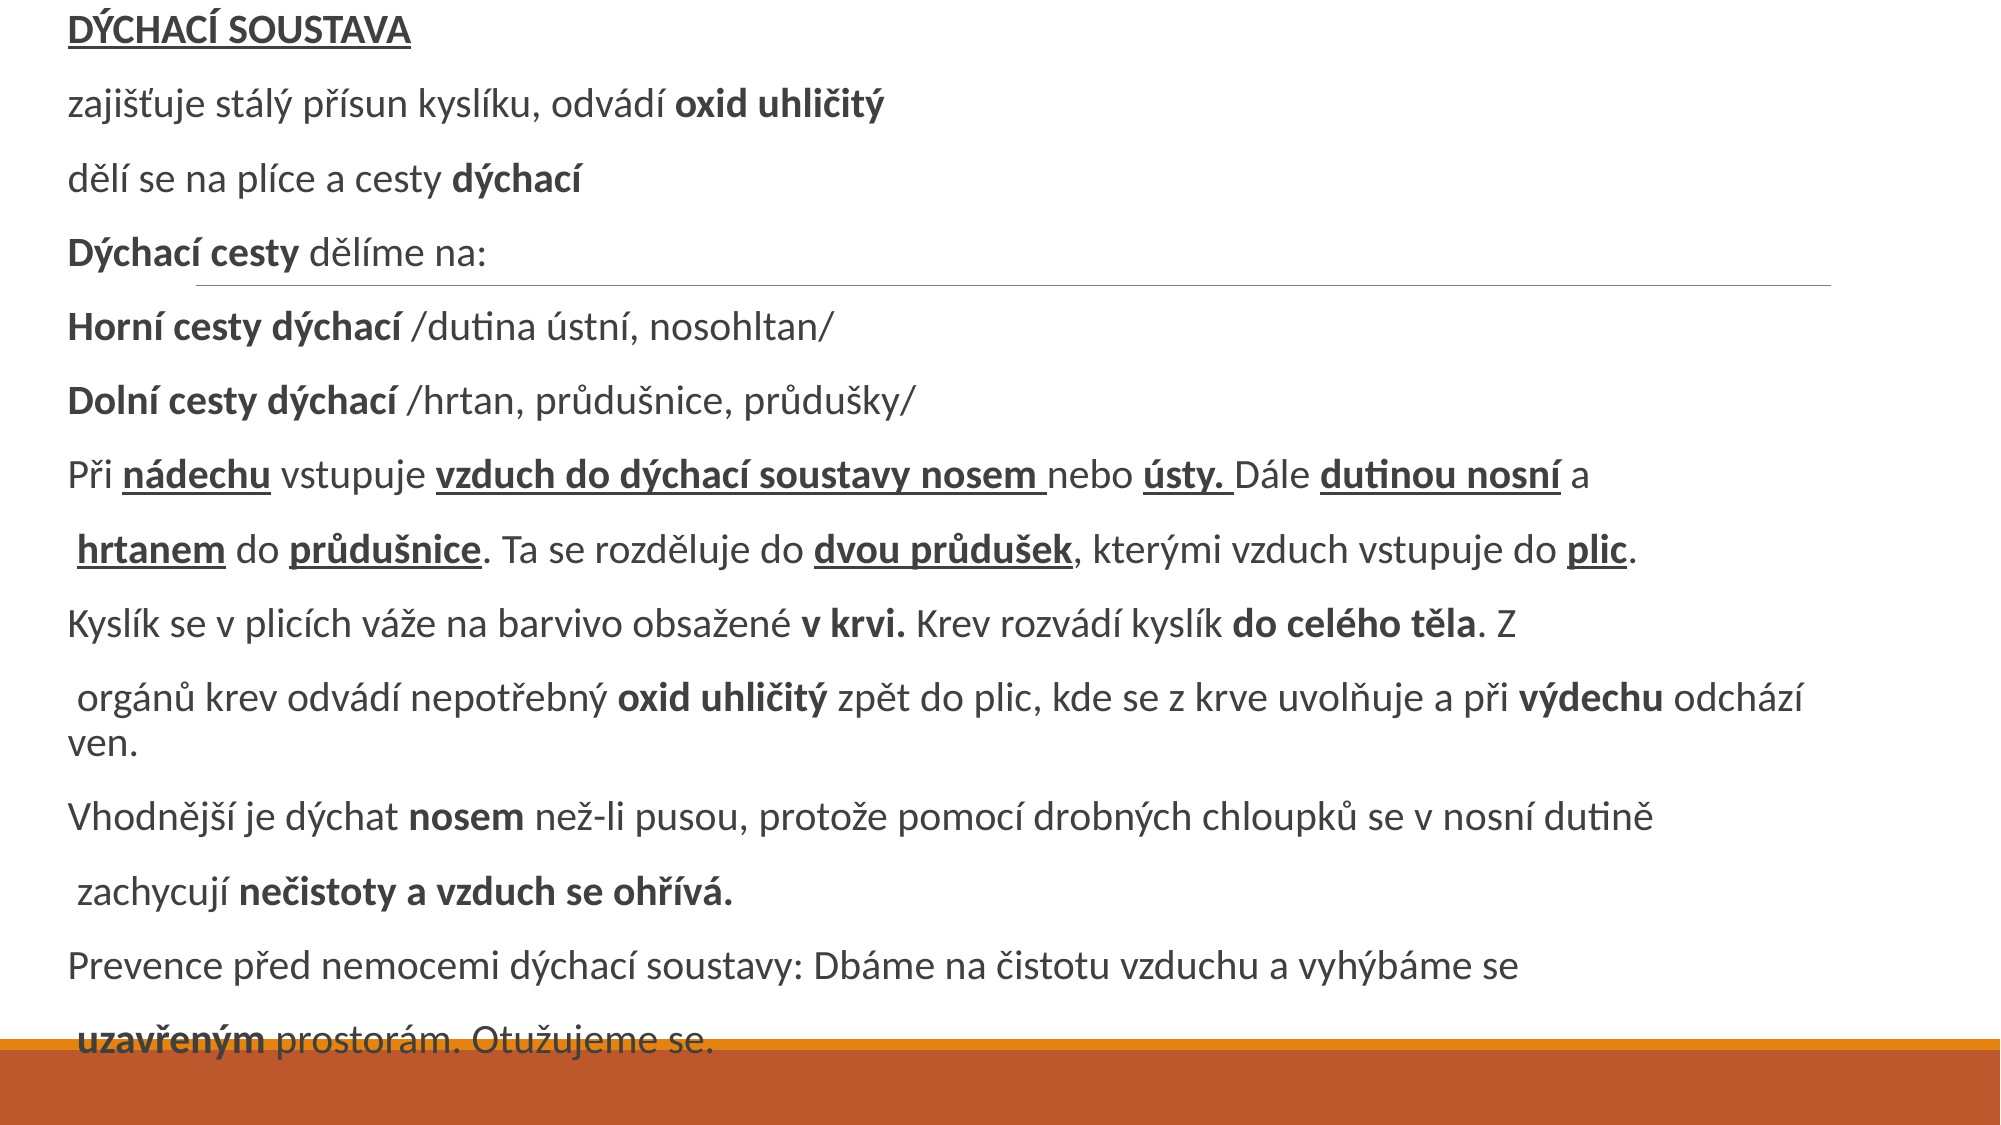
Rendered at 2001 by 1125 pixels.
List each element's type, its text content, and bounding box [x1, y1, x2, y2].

list DÝCHACÍ SOUSTAVA zajišťuje stálý přísun kyslíku, odvádí oxid uhličitý dělí se na plíce a cesty dýchací Dýchací cesty dělíme na: Horní cesty dýchací /dutina ústní, nosohltan/ Dolní cesty dýchací /hrtan, průdušnice, průdušky/ Při nádechu vstupuje vzduch do dýchací soustavy nosem nebo ústy. Dále dutinou nosní a hrtanem do průdušnice. Ta se rozděluje do dvou průdušek, kterými vzduch vstupuje do plic. Kyslík se v plicích váže na barvivo obsažené v krvi. Krev rozvádí kyslík do celého těla. Z orgánů krev odvádí nepotřebný oxid uhličitý zpět do plic, kde se z krve uvolňuje a při výdechu odchází ven. Vhodnější je dýchat nosem než-li pusou, protože pomocí drobných chloupků se v nosní dutině zachycují nečistoty a vzduch se ohřívá. Prevence před nemocemi dýchací soustavy: Dbáme na čistotu vzduchu a vyhýbáme se uzavřeným prostorám. Otužujeme se. [52, 0, 1830, 1125]
